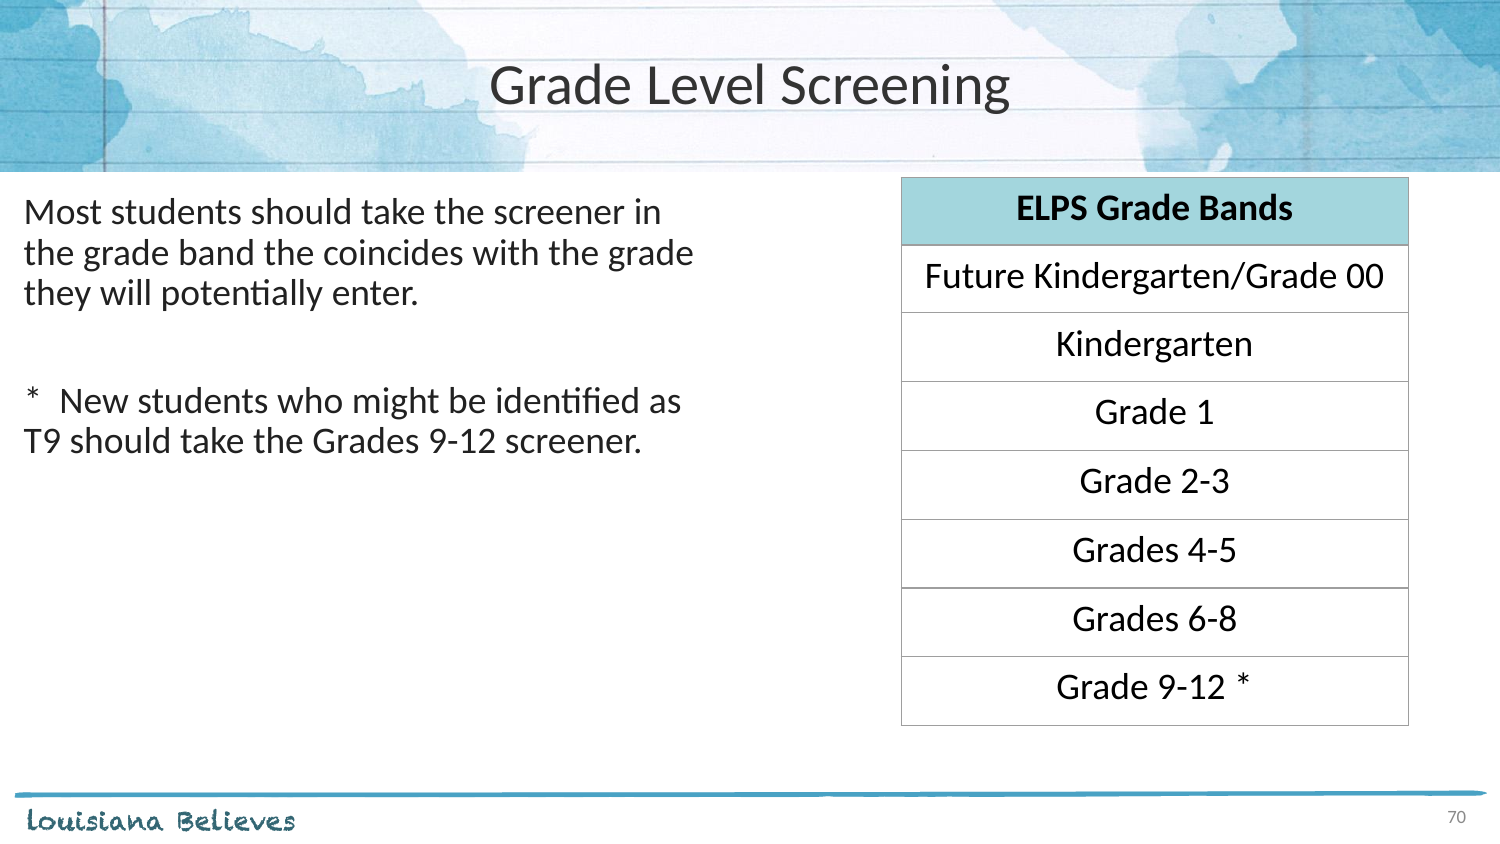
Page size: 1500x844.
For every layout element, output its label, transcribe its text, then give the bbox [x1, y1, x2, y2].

table_cell Grade 9-12 * [902, 657, 1408, 725]
table_header ELPS Grade Bands [902, 178, 1408, 244]
title Grade Level Screening [0, 0, 1500, 172]
table_cell Future Kindergarten/Grade 00 [902, 246, 1408, 312]
table_cell Grades 6-8 [902, 589, 1408, 656]
table_cell Grade 2-3 [902, 451, 1408, 519]
picture [0, 786, 1500, 844]
table_cell Grade 1 [902, 382, 1408, 450]
list Most students should take the screener in the grade band the coincides with the grade they will potentially enter. * New students who might be identified as T9 should take the Grades 9-12 screener. [8, 177, 721, 759]
table_cell Grades 4-5 [902, 520, 1408, 587]
table_cell Kindergarten [902, 313, 1408, 381]
